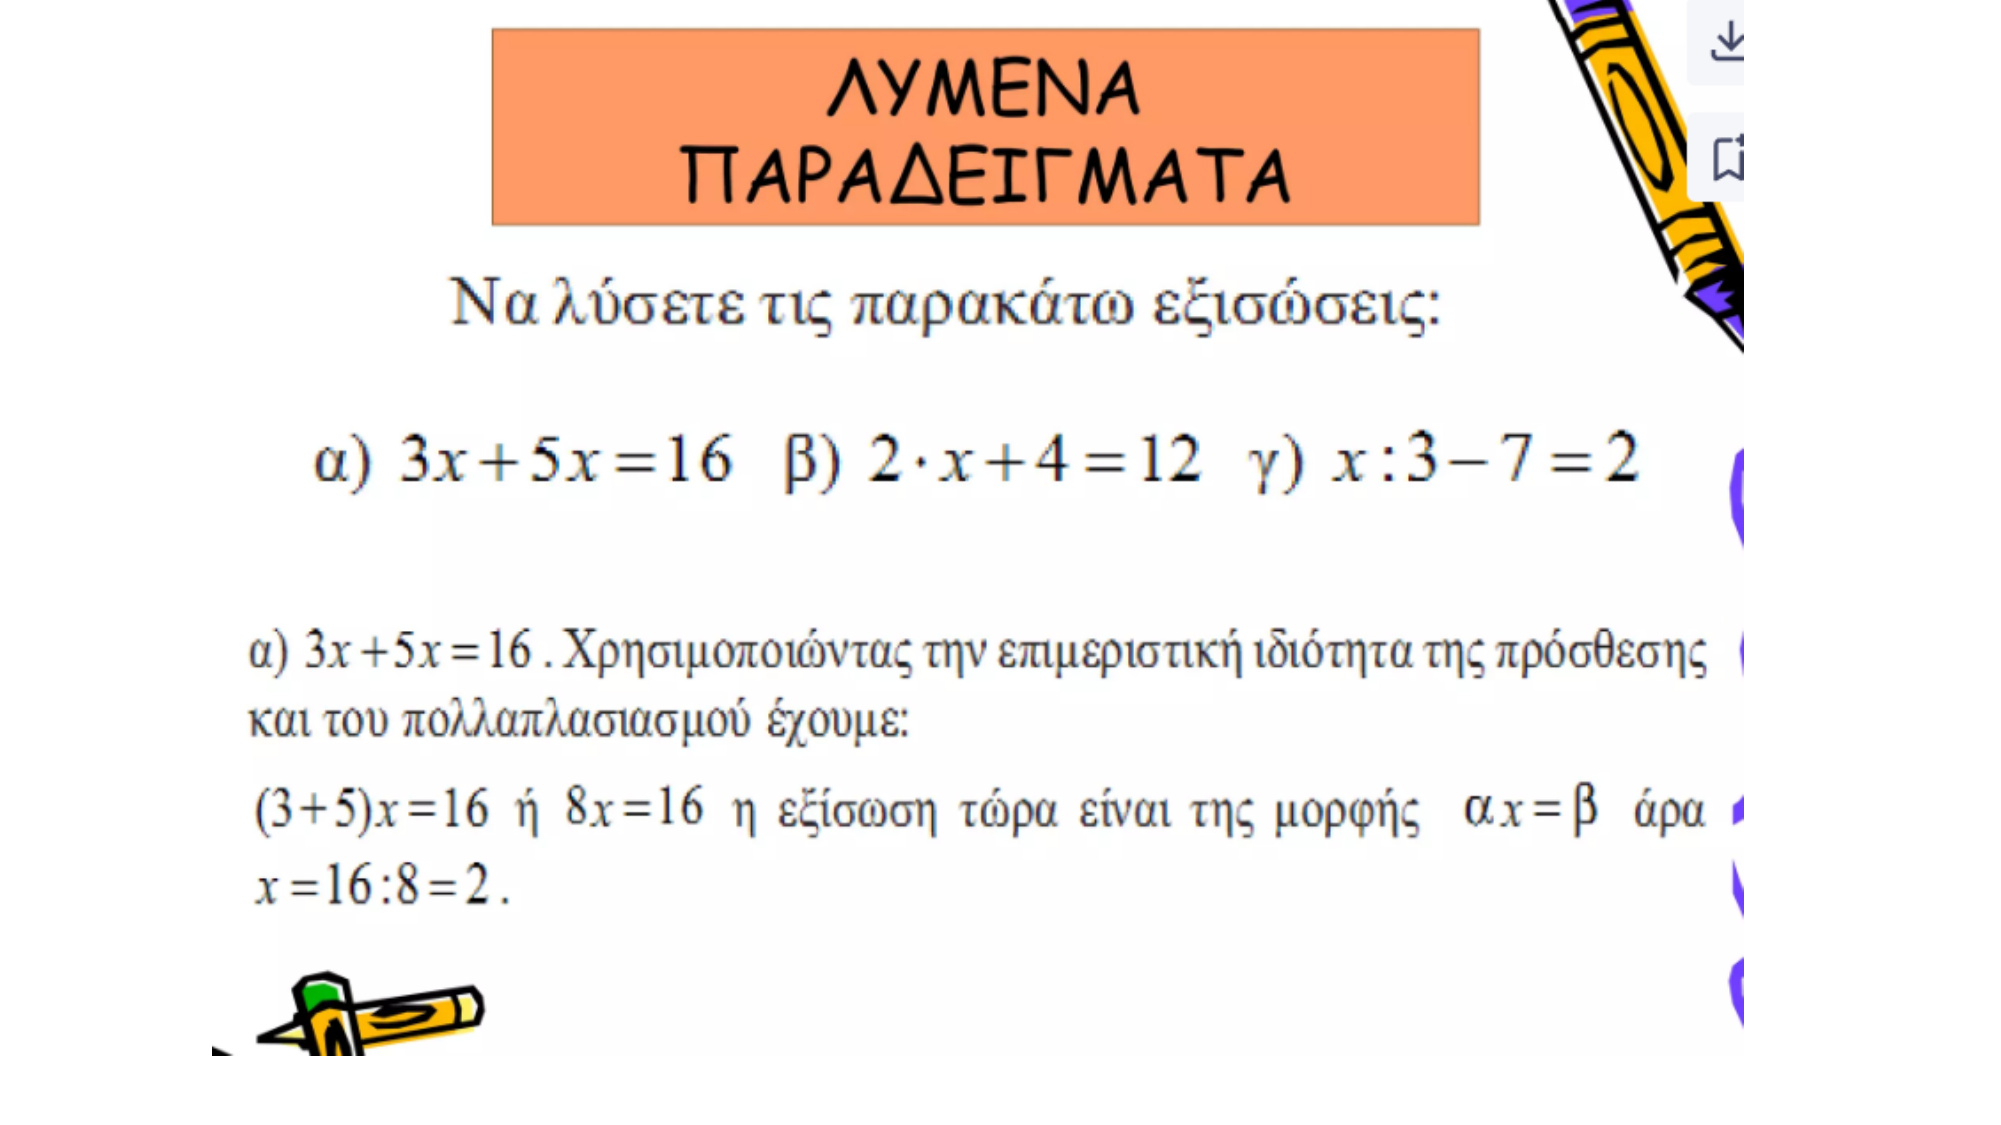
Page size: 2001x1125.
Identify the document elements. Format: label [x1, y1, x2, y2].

list [212, 0, 1744, 1057]
